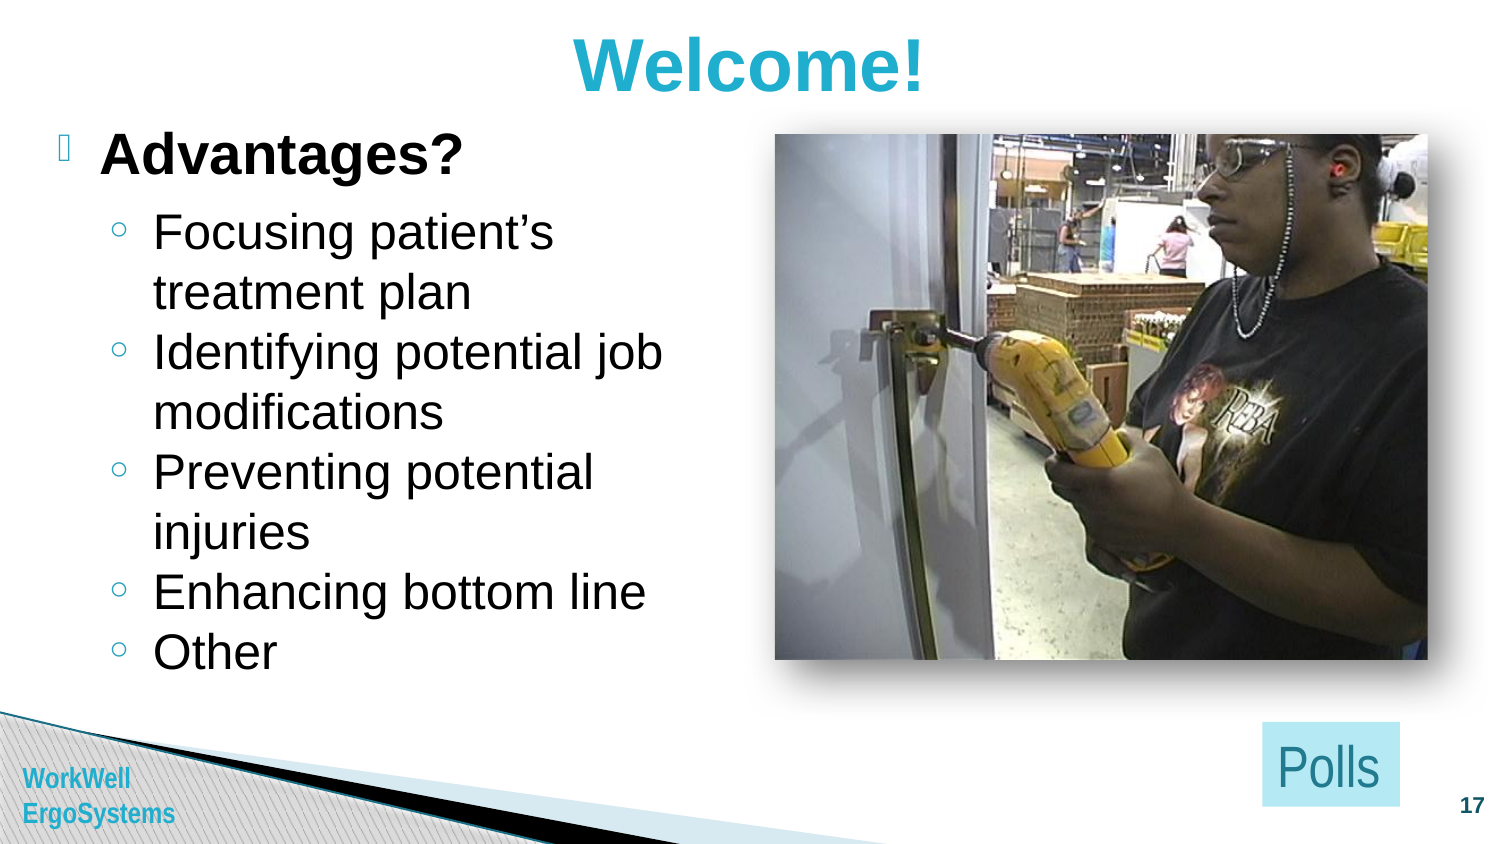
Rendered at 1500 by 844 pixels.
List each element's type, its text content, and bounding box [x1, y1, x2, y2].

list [774, 134, 1428, 660]
list Advantages? Focusing patient’s treatment plan Identifying potential job modifications Preventing potential injuries Enhancing bottom line Other [24, 109, 750, 722]
text_box Polls [1262, 721, 1400, 807]
title Welcome! [0, 0, 1500, 122]
slide_number 17 [1440, 768, 1500, 826]
